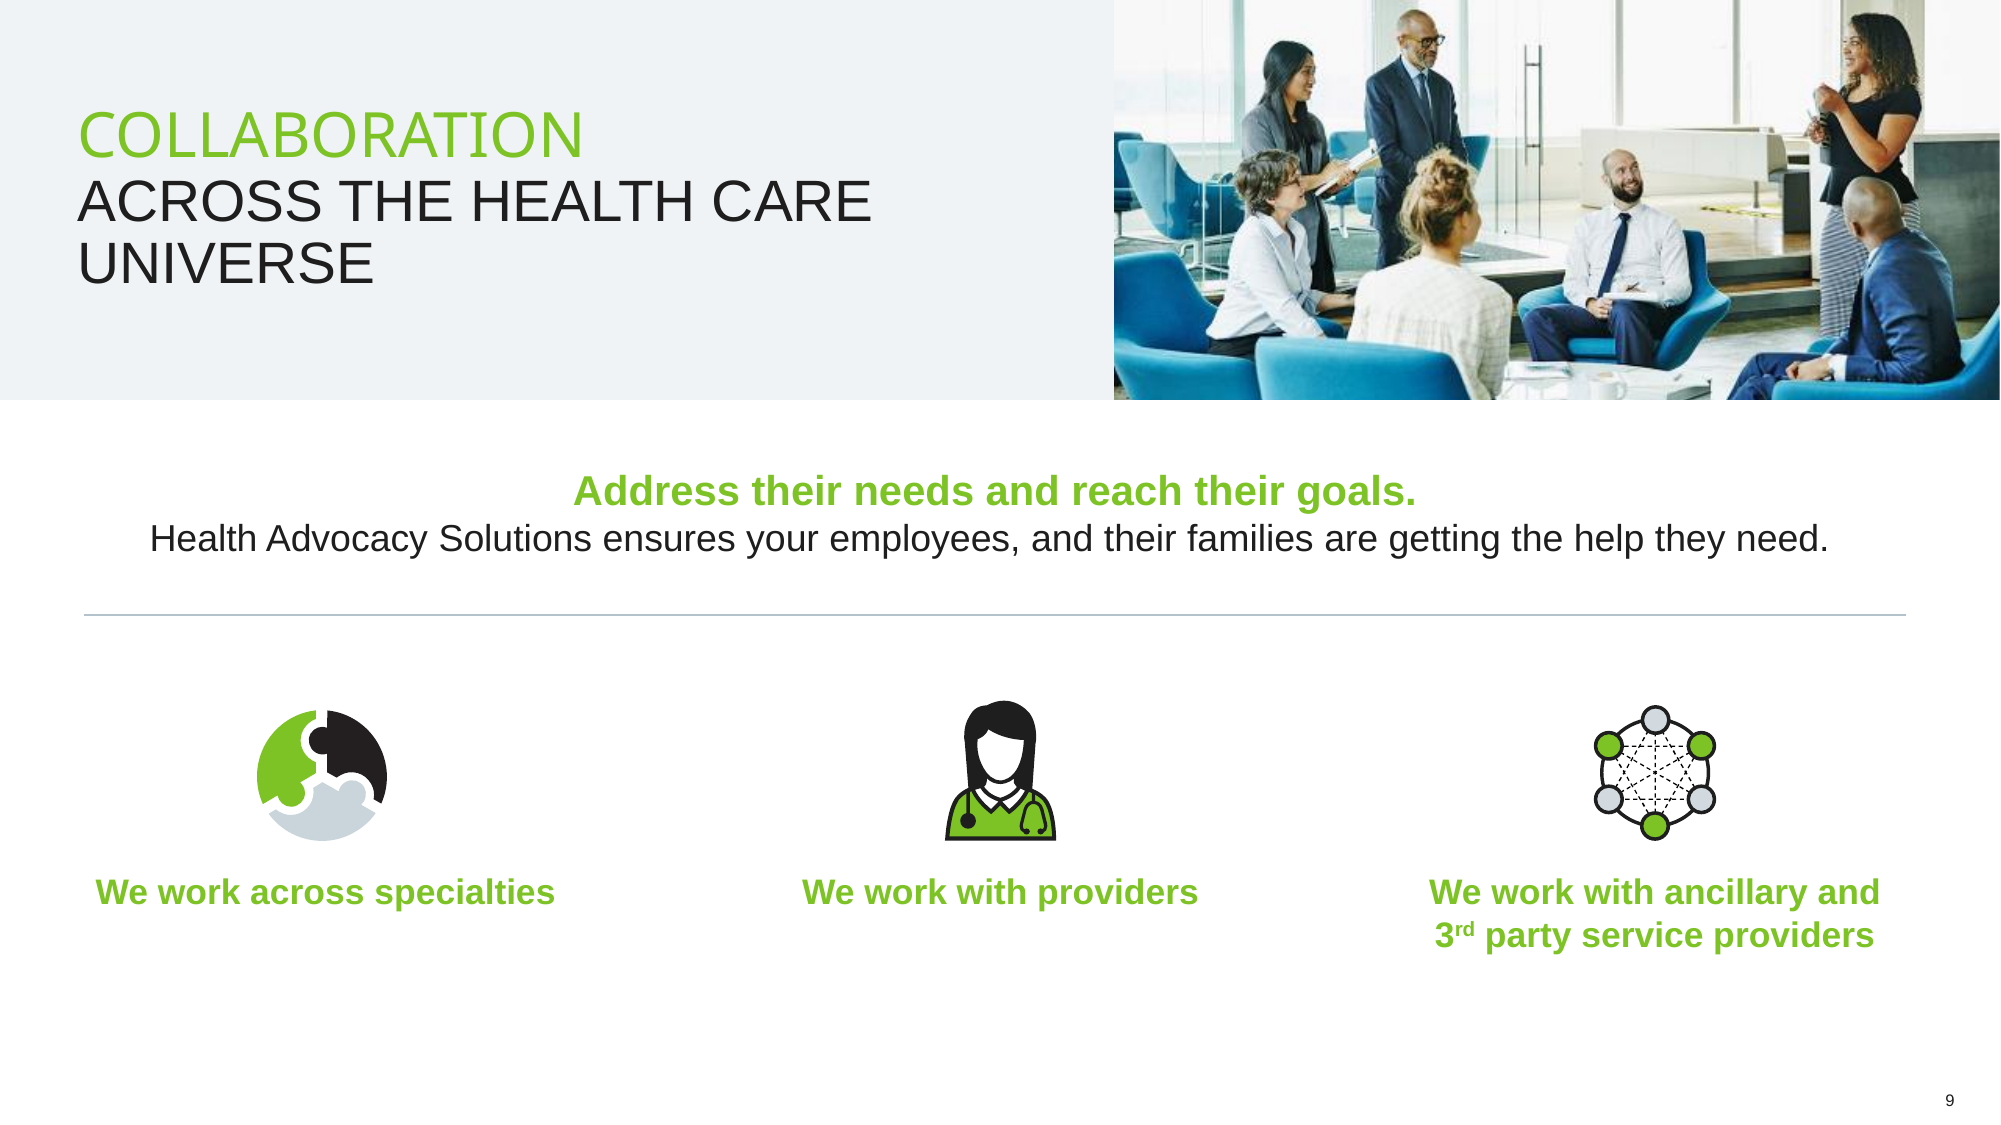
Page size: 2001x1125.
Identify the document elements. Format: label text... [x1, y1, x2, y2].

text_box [256, 710, 395, 850]
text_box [944, 691, 1057, 841]
text_box We work across specialties [77, 861, 575, 957]
text_box We work with providers [771, 861, 1230, 957]
slide_number 9 [1899, 1074, 2000, 1125]
picture [1114, 0, 2000, 400]
picture [1991, 340, 2000, 351]
list Address their needs and reach their goals. Health Advocacy Solutions ensures your employees, and their families are getting the help they need. [77, 463, 1913, 1051]
text_box We work with ancillary and 3rd party service providers [1399, 861, 1911, 962]
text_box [1593, 705, 1717, 841]
title COLLABORATION ACROSS THE HEALTH CARE UNIVERSE [77, 65, 1013, 335]
